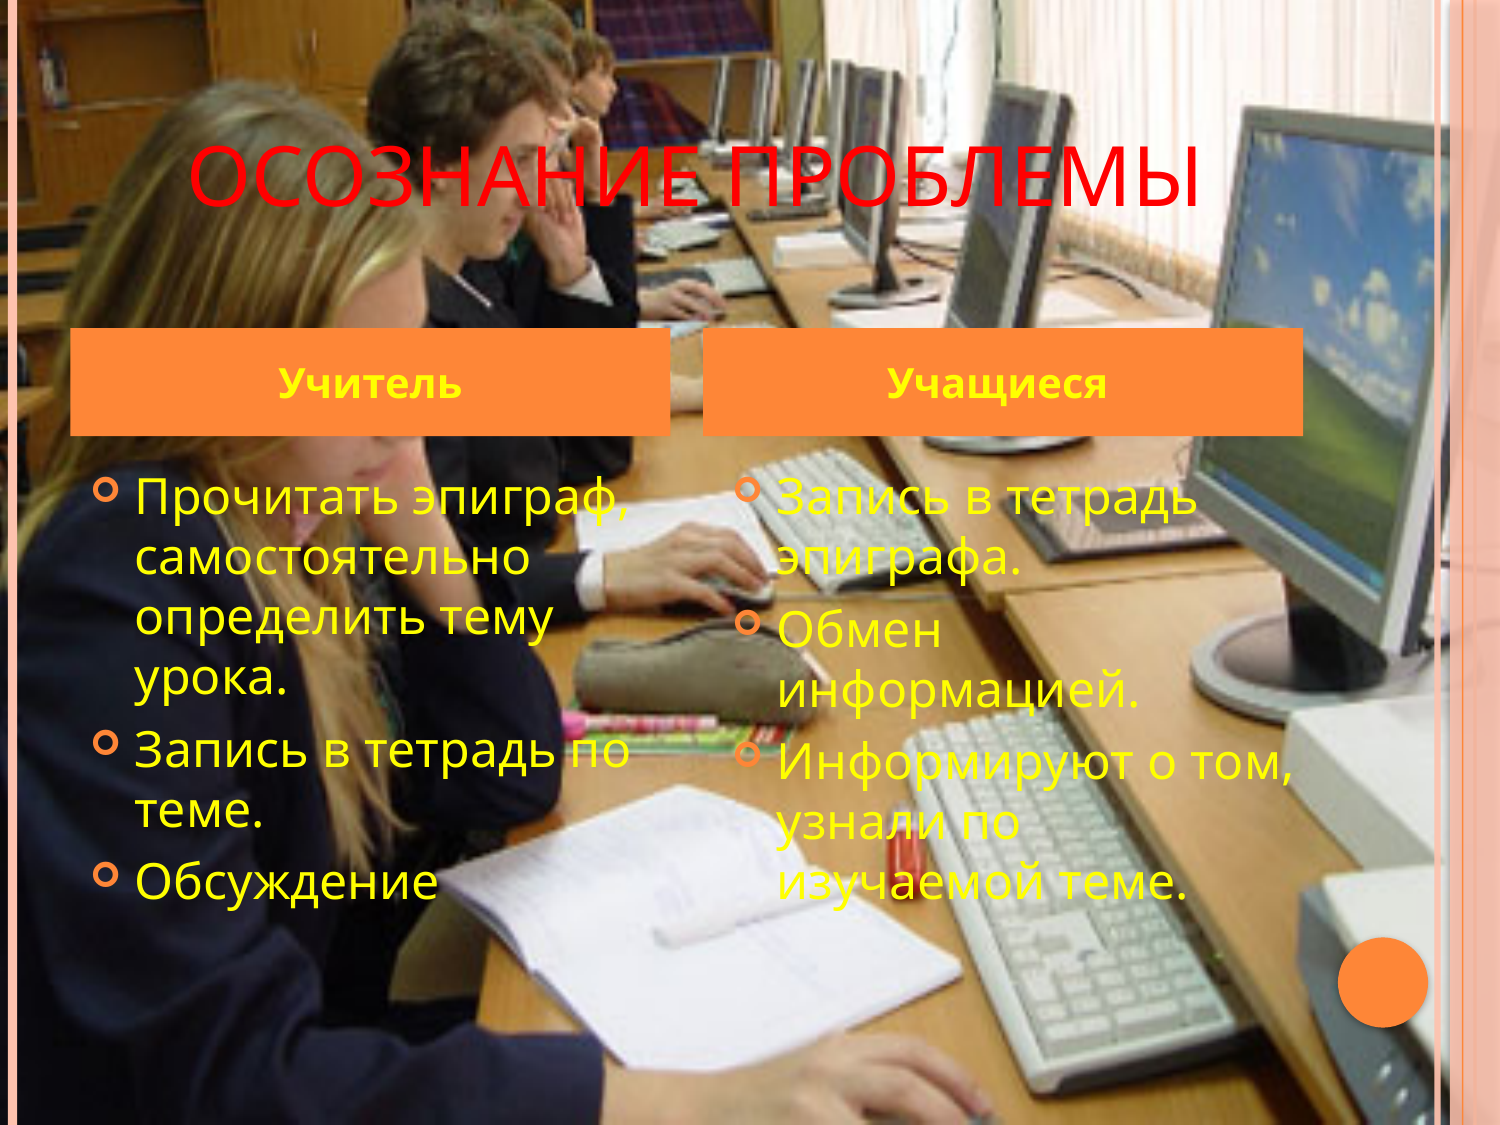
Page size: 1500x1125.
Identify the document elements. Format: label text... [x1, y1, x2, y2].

title Осознание проблемы [76, 42, 1315, 231]
picture [18, 0, 1434, 1125]
list Учитель [70, 327, 671, 437]
list Запись в тетрадь эпиграфа. Обмен информацией. Информируют о том, узнали по изучаемой теме. [716, 456, 1318, 1026]
list Прочитать эпиграф, самостоятельно определить тему урока. Запись в тетрадь по теме. Обсуждение [74, 456, 676, 1026]
picture [1441, 0, 1449, 1125]
picture [0, 0, 7, 1125]
list Учащиеся [702, 327, 1304, 437]
